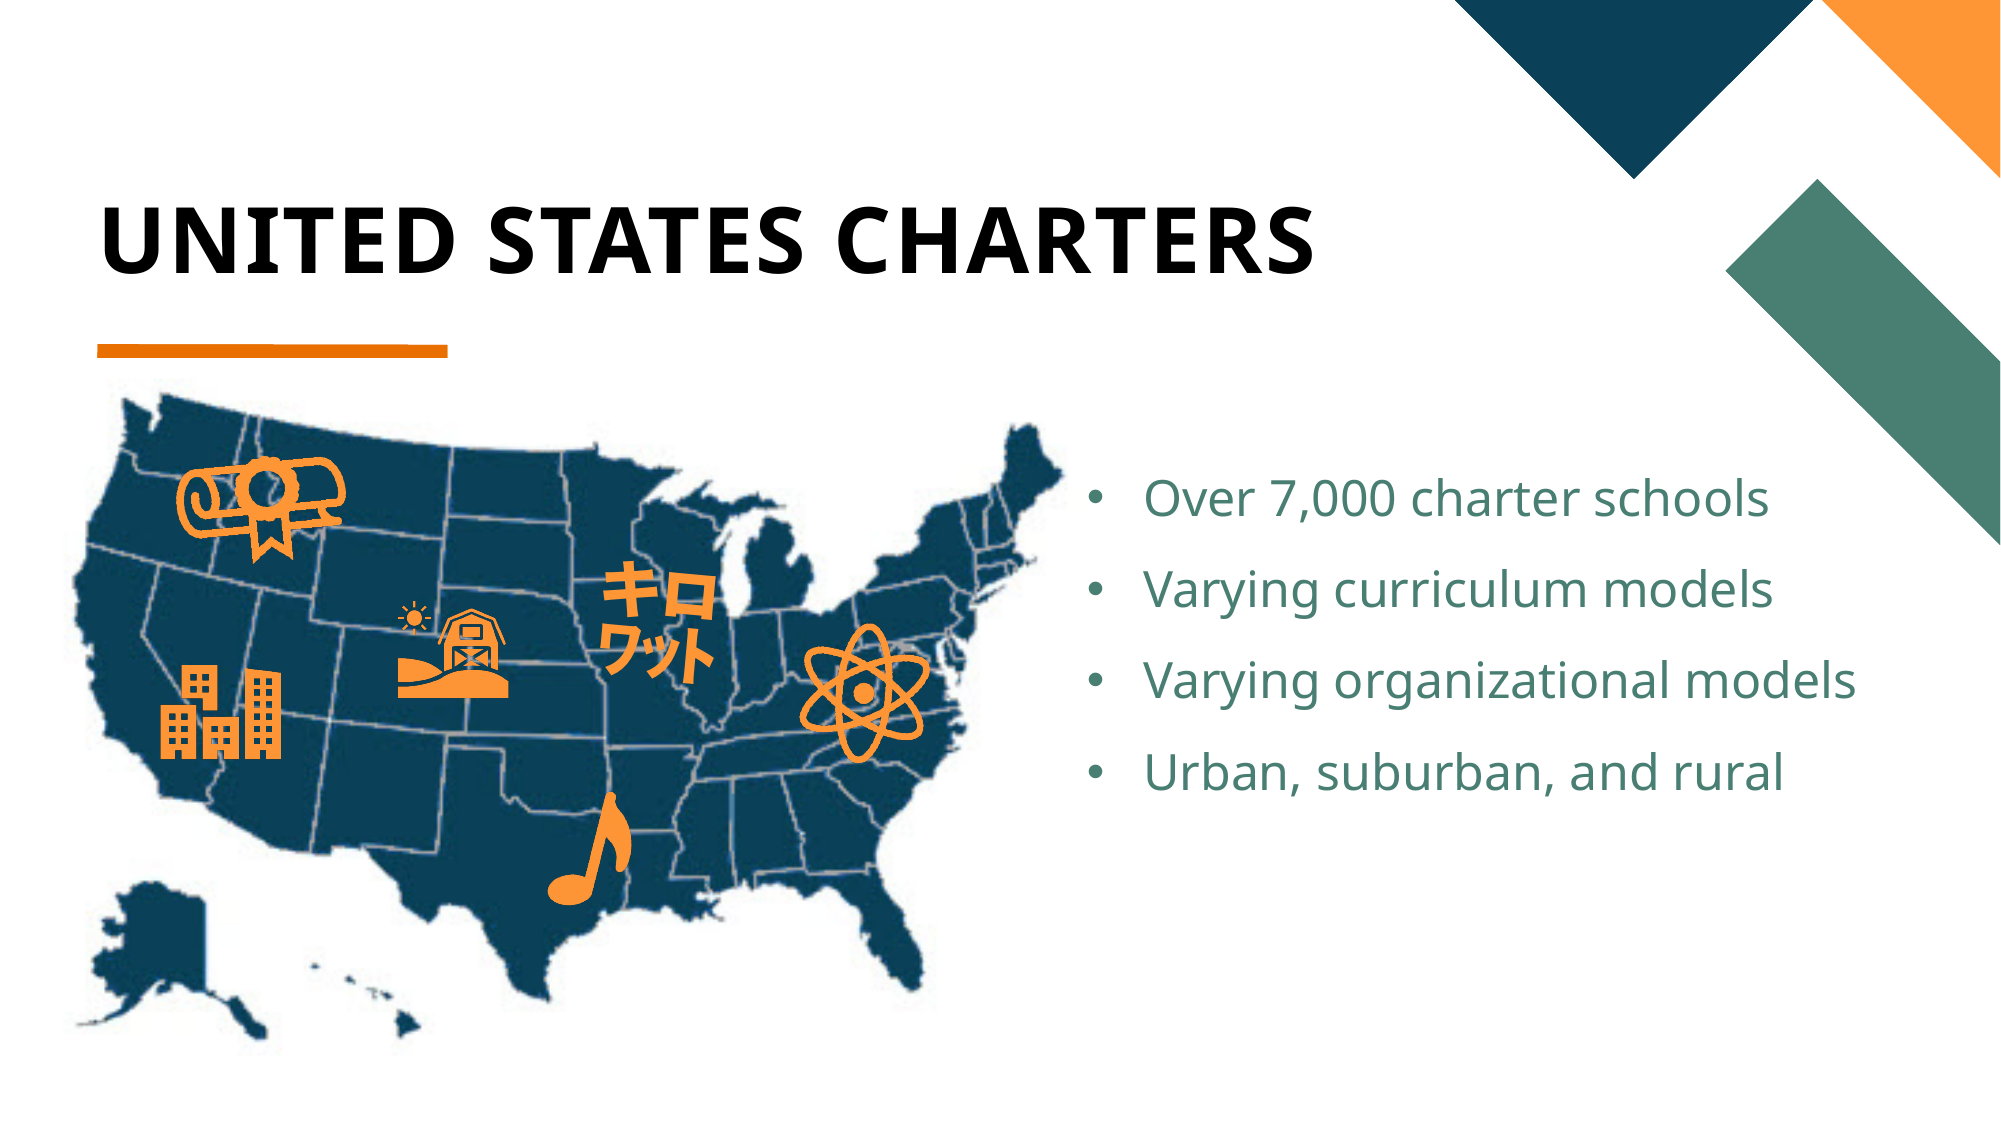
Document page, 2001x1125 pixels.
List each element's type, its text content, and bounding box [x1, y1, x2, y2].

list Over 7,000 charter schools Varying curriculum models Varying organizational models Urban, suburban, and rural [1087, 465, 1928, 1056]
title UNITED STATES CHARTERS [97, 32, 1898, 291]
picture [43, 358, 1087, 1092]
